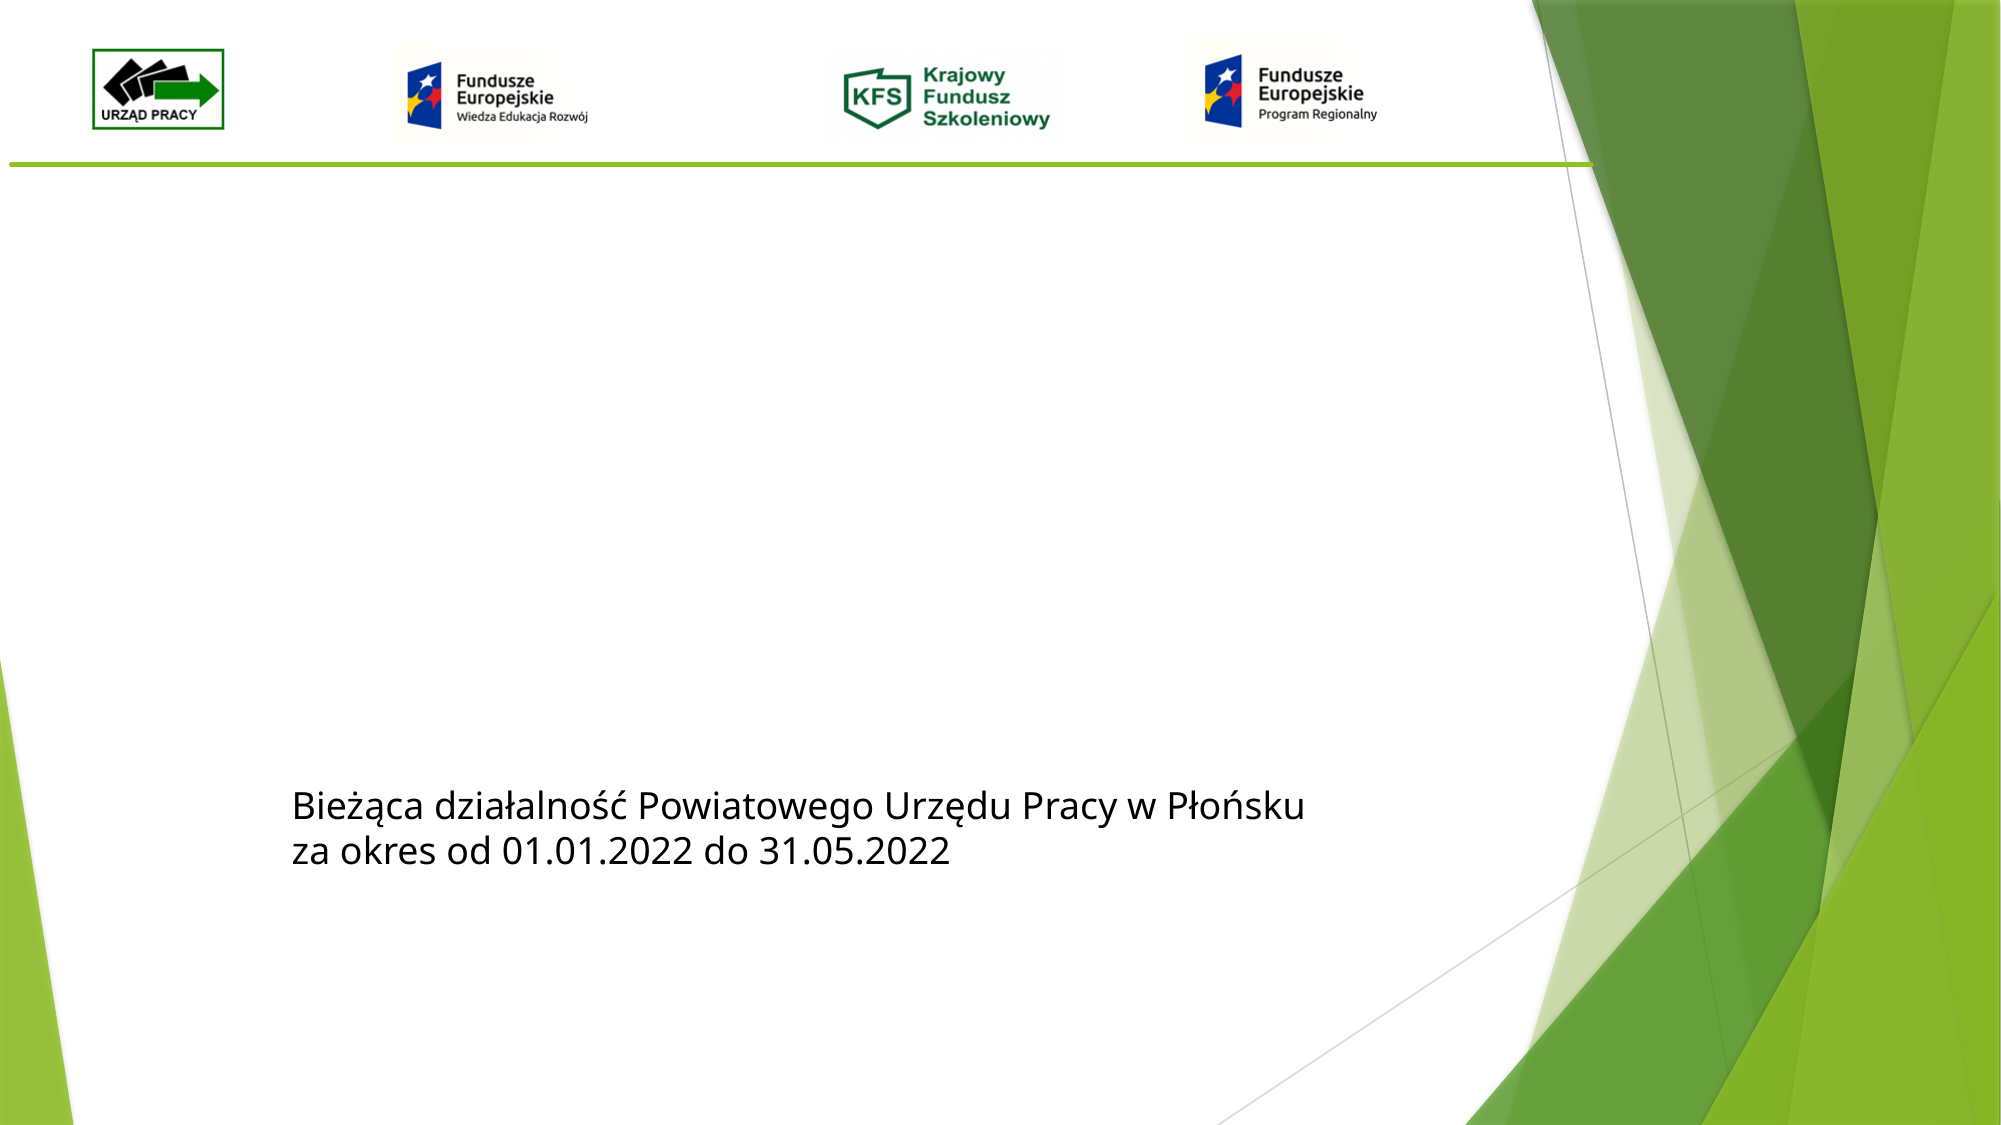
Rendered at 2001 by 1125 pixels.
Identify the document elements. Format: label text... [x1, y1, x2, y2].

picture [1187, 36, 1396, 147]
picture [88, 45, 226, 134]
picture [390, 45, 604, 147]
picture [8, 161, 1595, 168]
picture [826, 51, 1069, 147]
text_box Bieżąca działalność Powiatowego Urzędu Pracy w Płońsku za okres od 01.01.2022 do 31.05.2022 [276, 774, 1594, 879]
